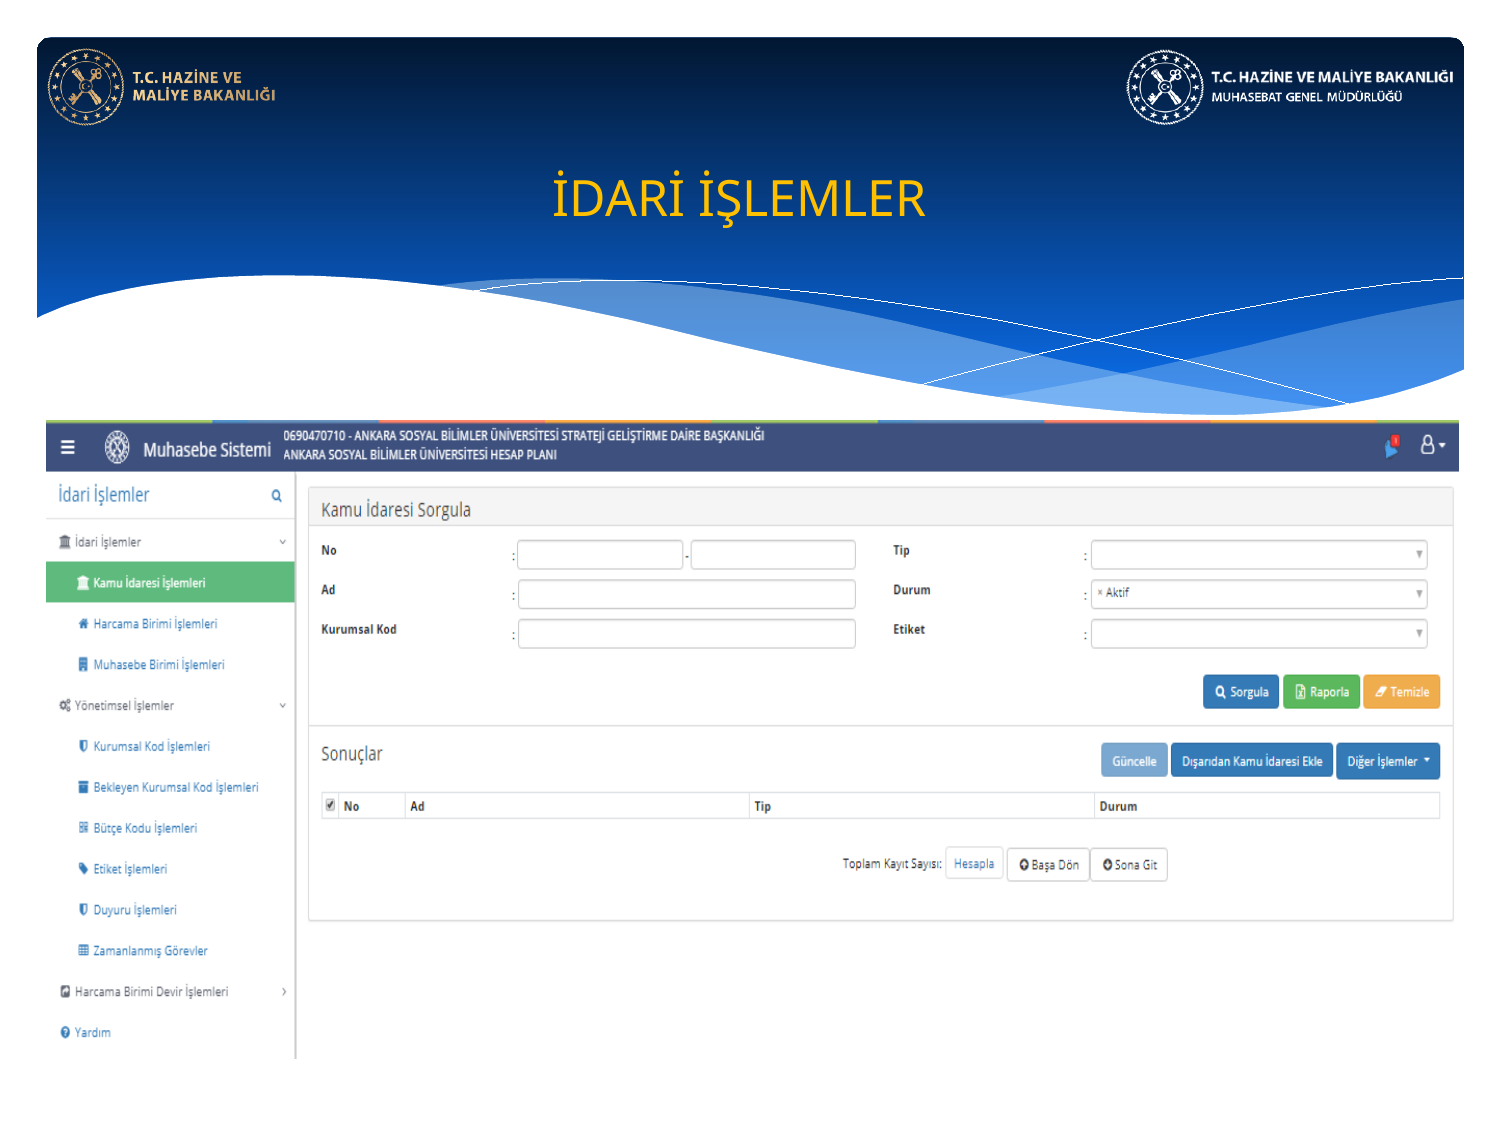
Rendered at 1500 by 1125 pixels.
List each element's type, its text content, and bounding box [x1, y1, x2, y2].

picture [46, 420, 1460, 1059]
picture [46, 46, 275, 127]
title İDARİ İŞLEMLER [64, 101, 1415, 291]
picture [1124, 46, 1460, 128]
